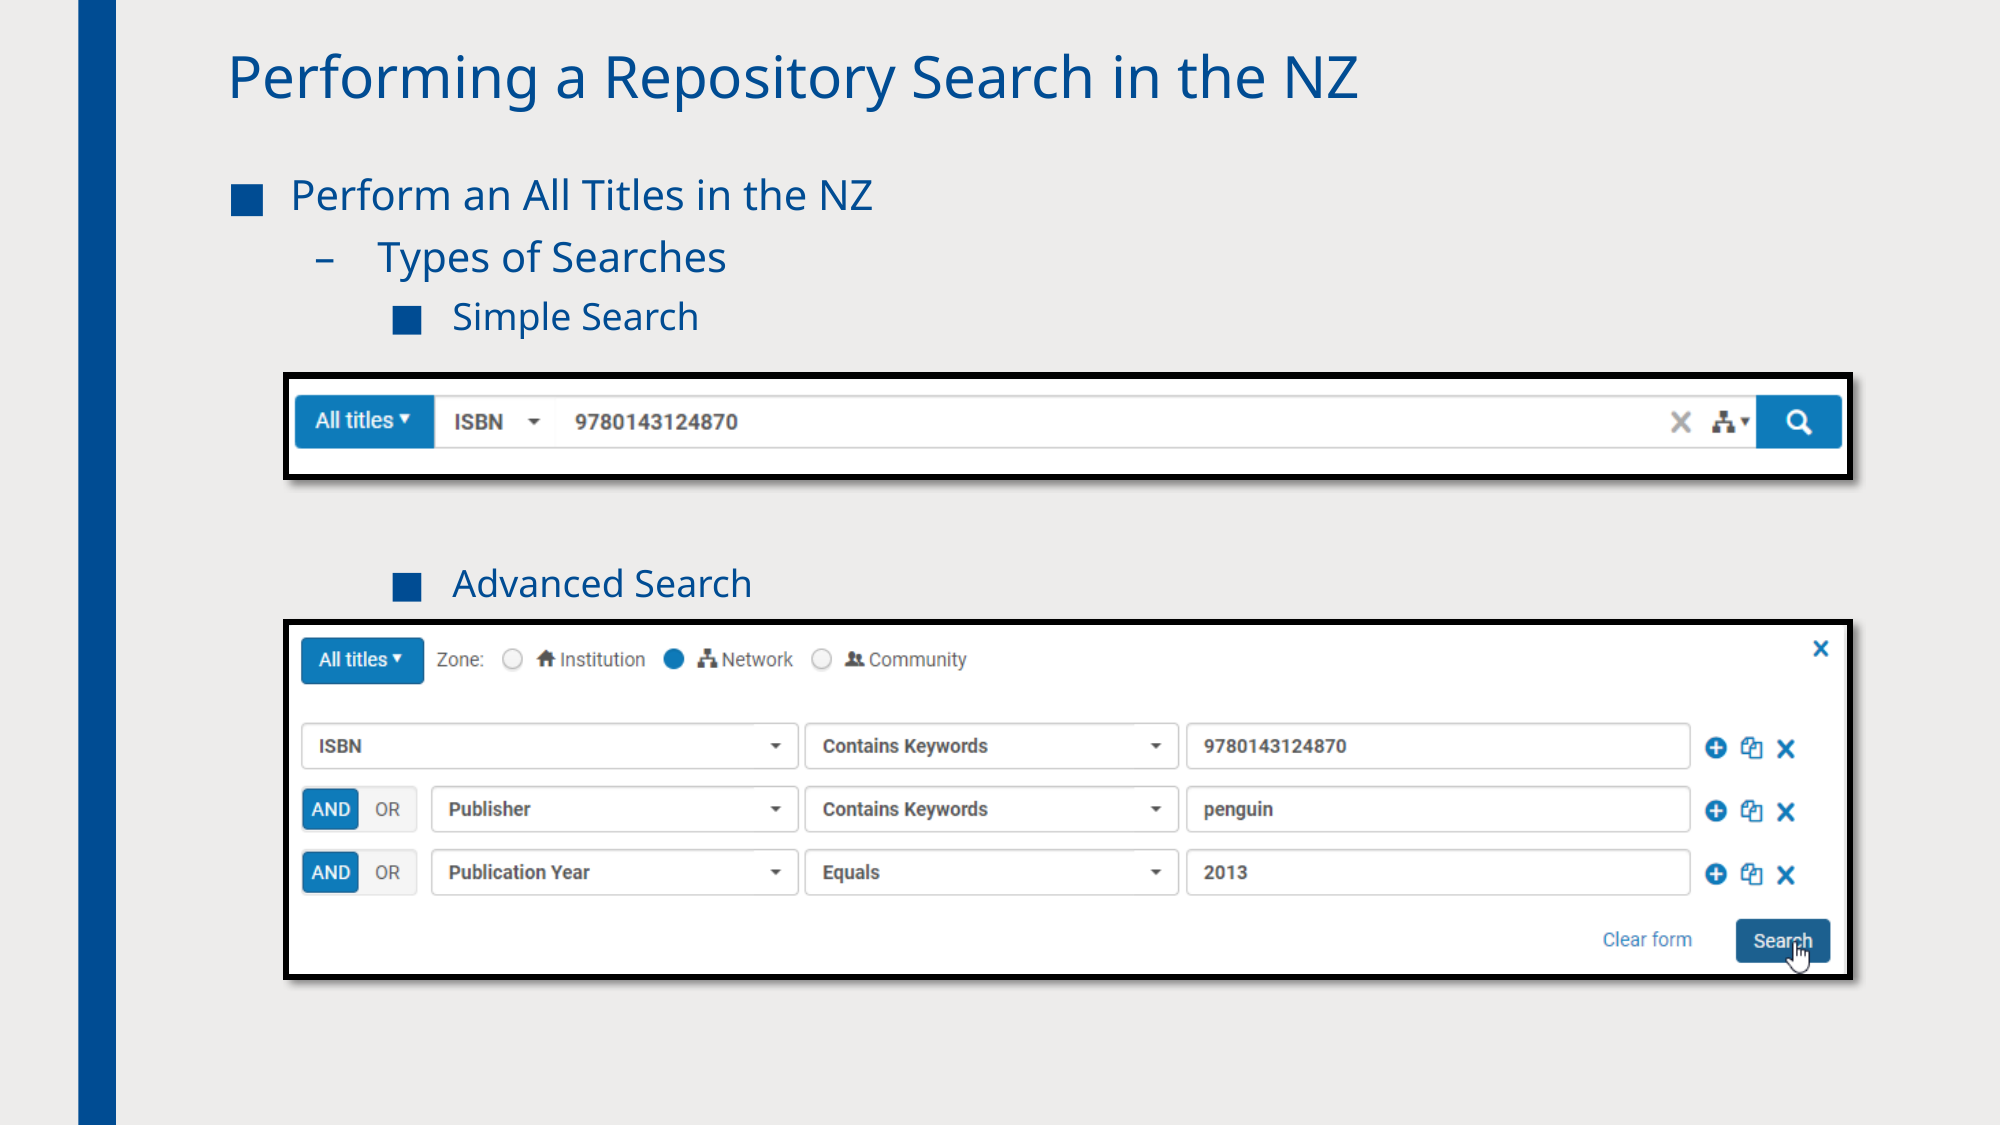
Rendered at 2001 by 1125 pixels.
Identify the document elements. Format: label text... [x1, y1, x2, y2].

title Performing a Repository Search in the NZ [212, 40, 1924, 142]
picture [289, 624, 1847, 974]
list Perform an All Titles in the NZ Types of Searches Simple Search Advanced Search [212, 165, 1924, 1084]
picture [289, 378, 1847, 474]
